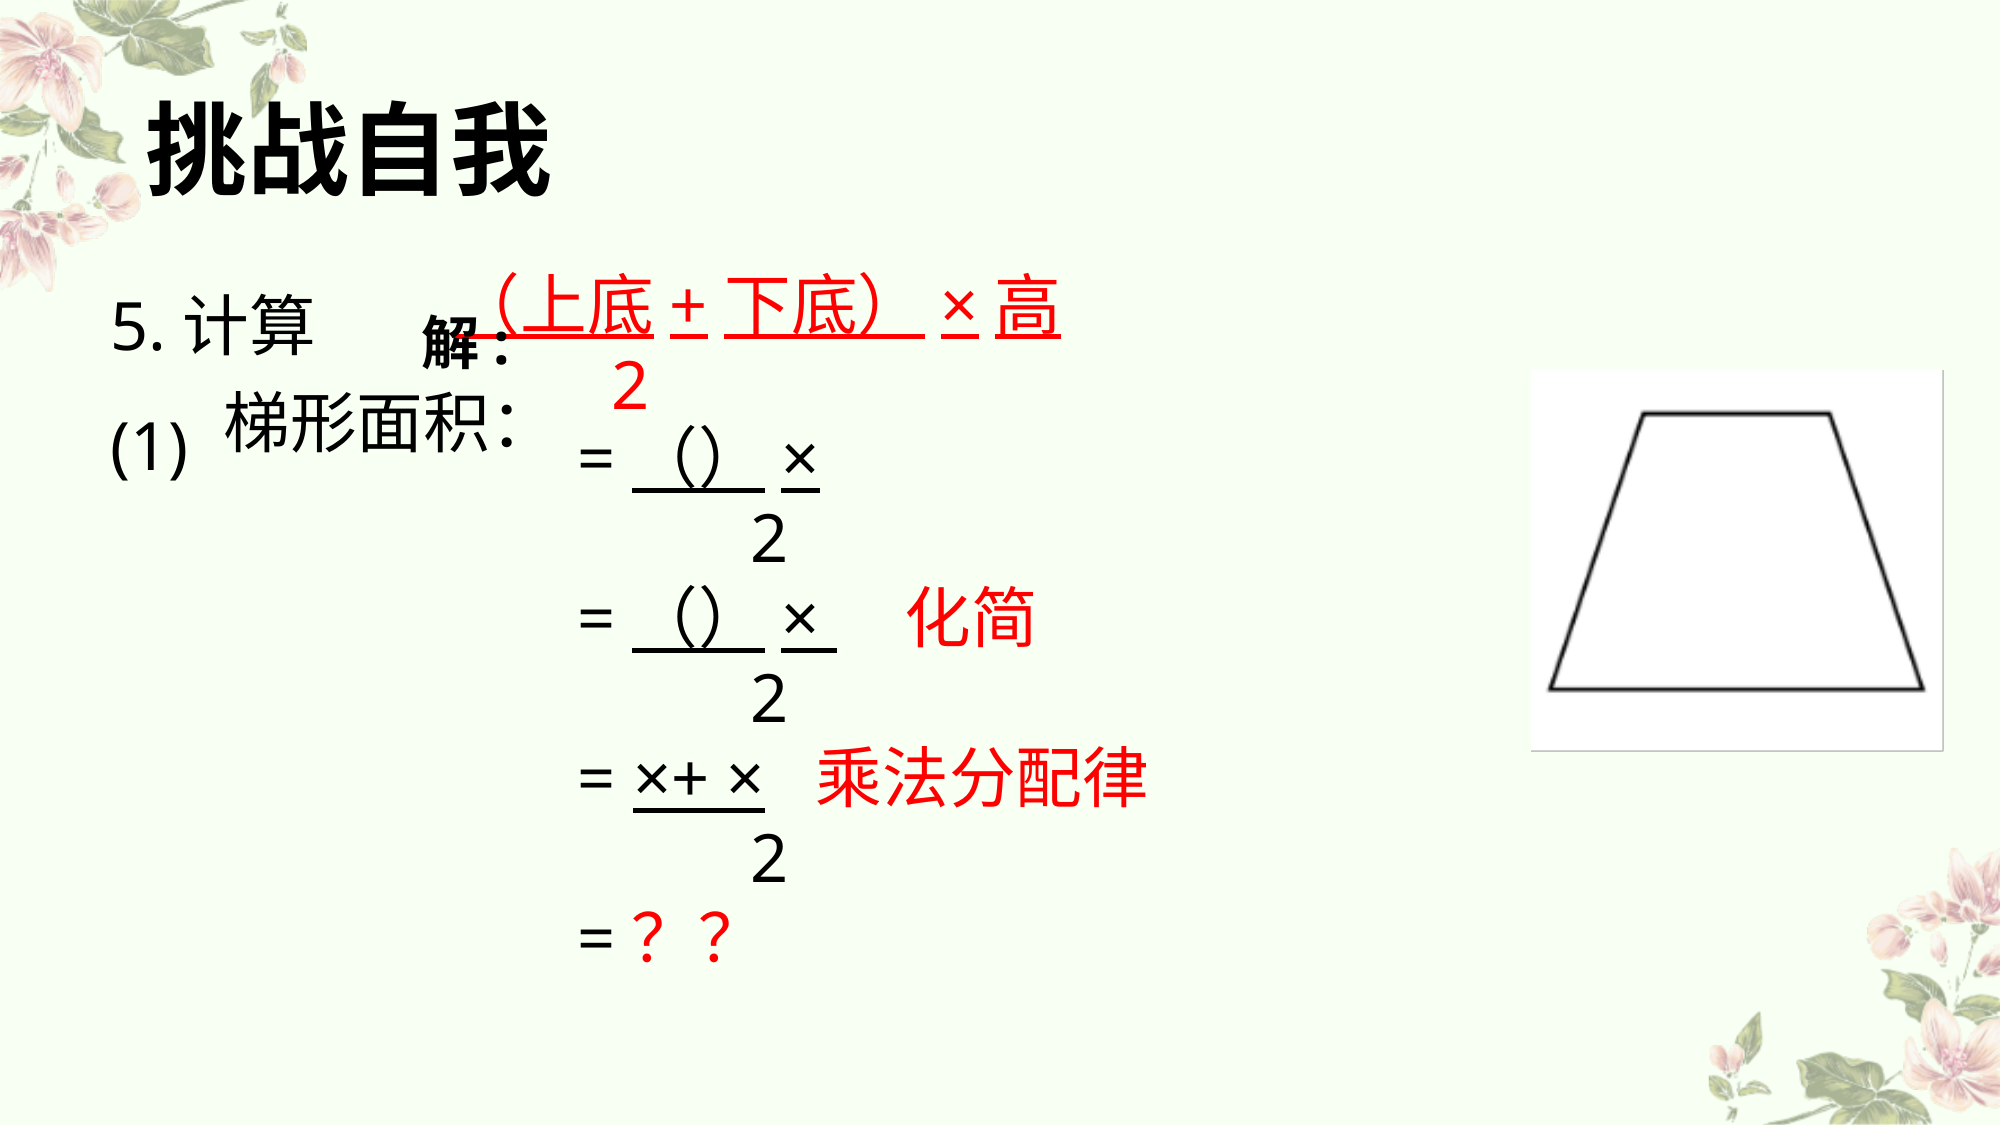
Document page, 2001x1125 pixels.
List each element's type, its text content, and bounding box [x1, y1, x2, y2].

text_box 5.计算 (1) [95, 236, 1825, 491]
text_box 解: [406, 298, 549, 384]
title 挑战自我 [125, 76, 1259, 236]
picture [0, 0, 307, 292]
text_box 梯形面积： [208, 373, 513, 469]
text_box （上底+下底）×高 2 [303, 255, 1248, 468]
picture [1531, 370, 1946, 754]
picture [1709, 848, 2000, 1124]
